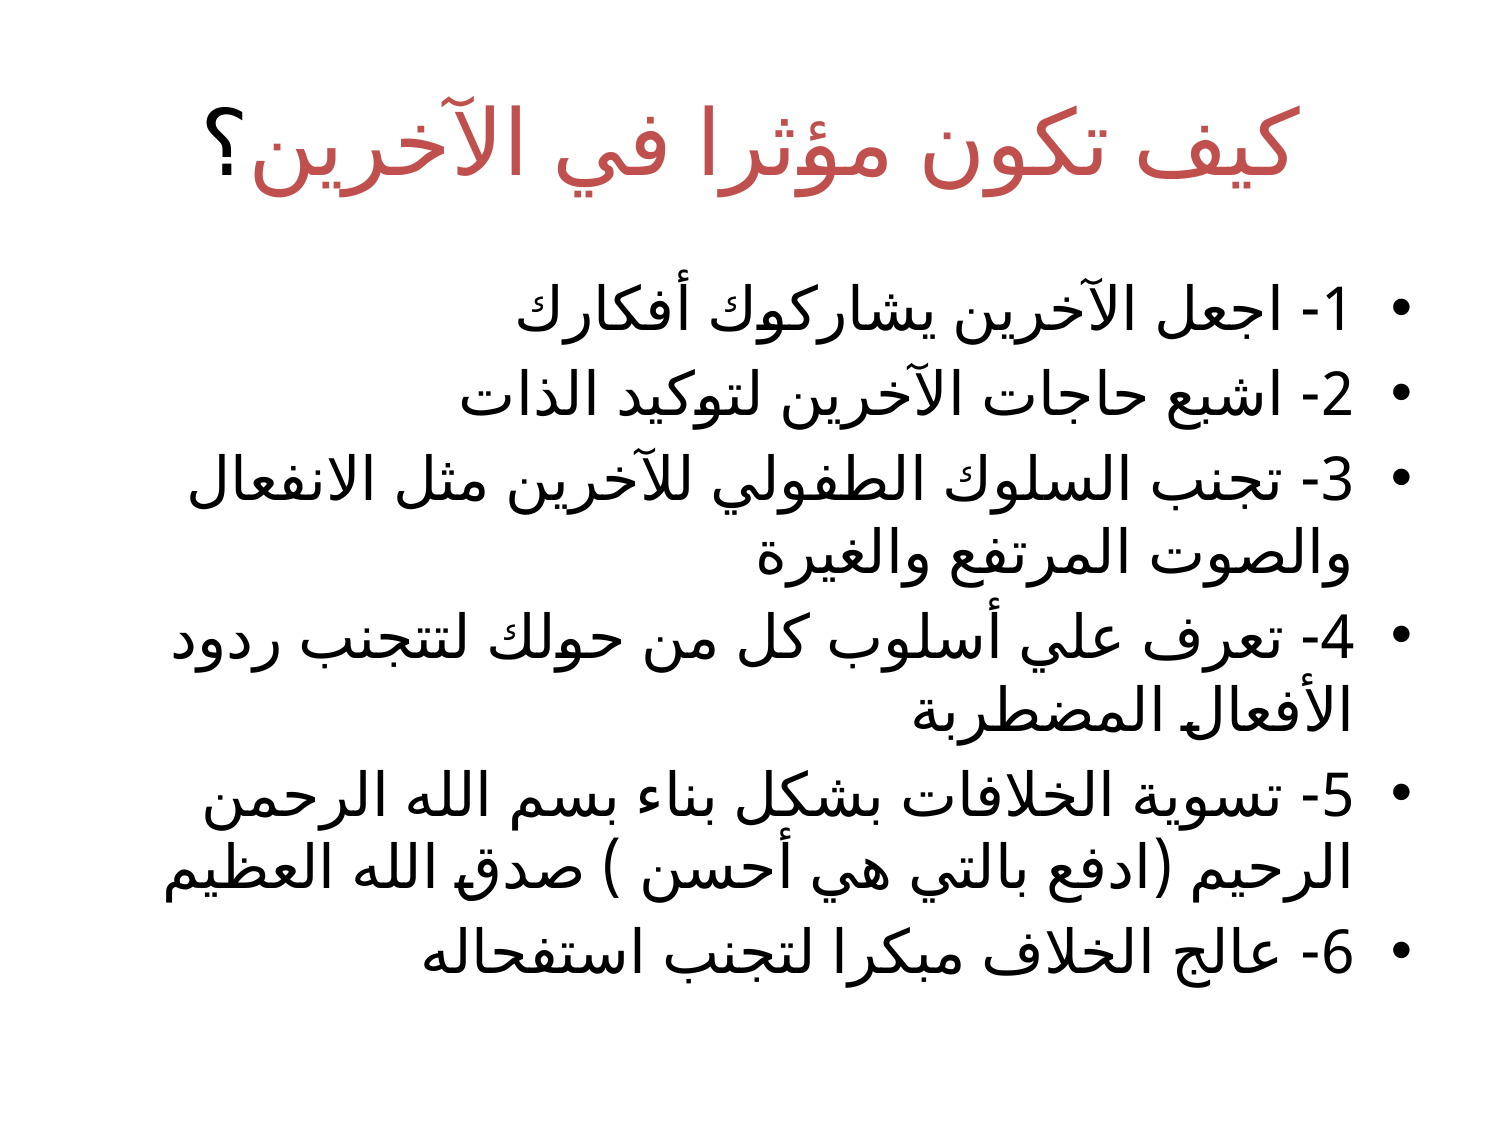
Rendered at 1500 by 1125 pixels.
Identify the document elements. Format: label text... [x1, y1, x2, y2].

list 1- اجعل الآخرين يشاركوك أفكارك 2- اشبع حاجات الآخرين لتوكيد الذات 3- تجنب السلوك الطفولي للآخرين مثل الانفعال والصوت المرتفع والغيرة 4- تعرف علي أسلوب كل من حولك لتتجنب ردود الأفعال المضطربة 5- تسوية الخلافات بشكل بناء بسم الله الرحمن الرحيم (ادفع بالتي هي أحسن ) صدق الله العظيم 6- عالج الخلاف مبكرا لتجنب استفحاله [75, 262, 1425, 1005]
title كيف تكون مؤثرا في الآخرين؟ [75, 45, 1425, 233]
